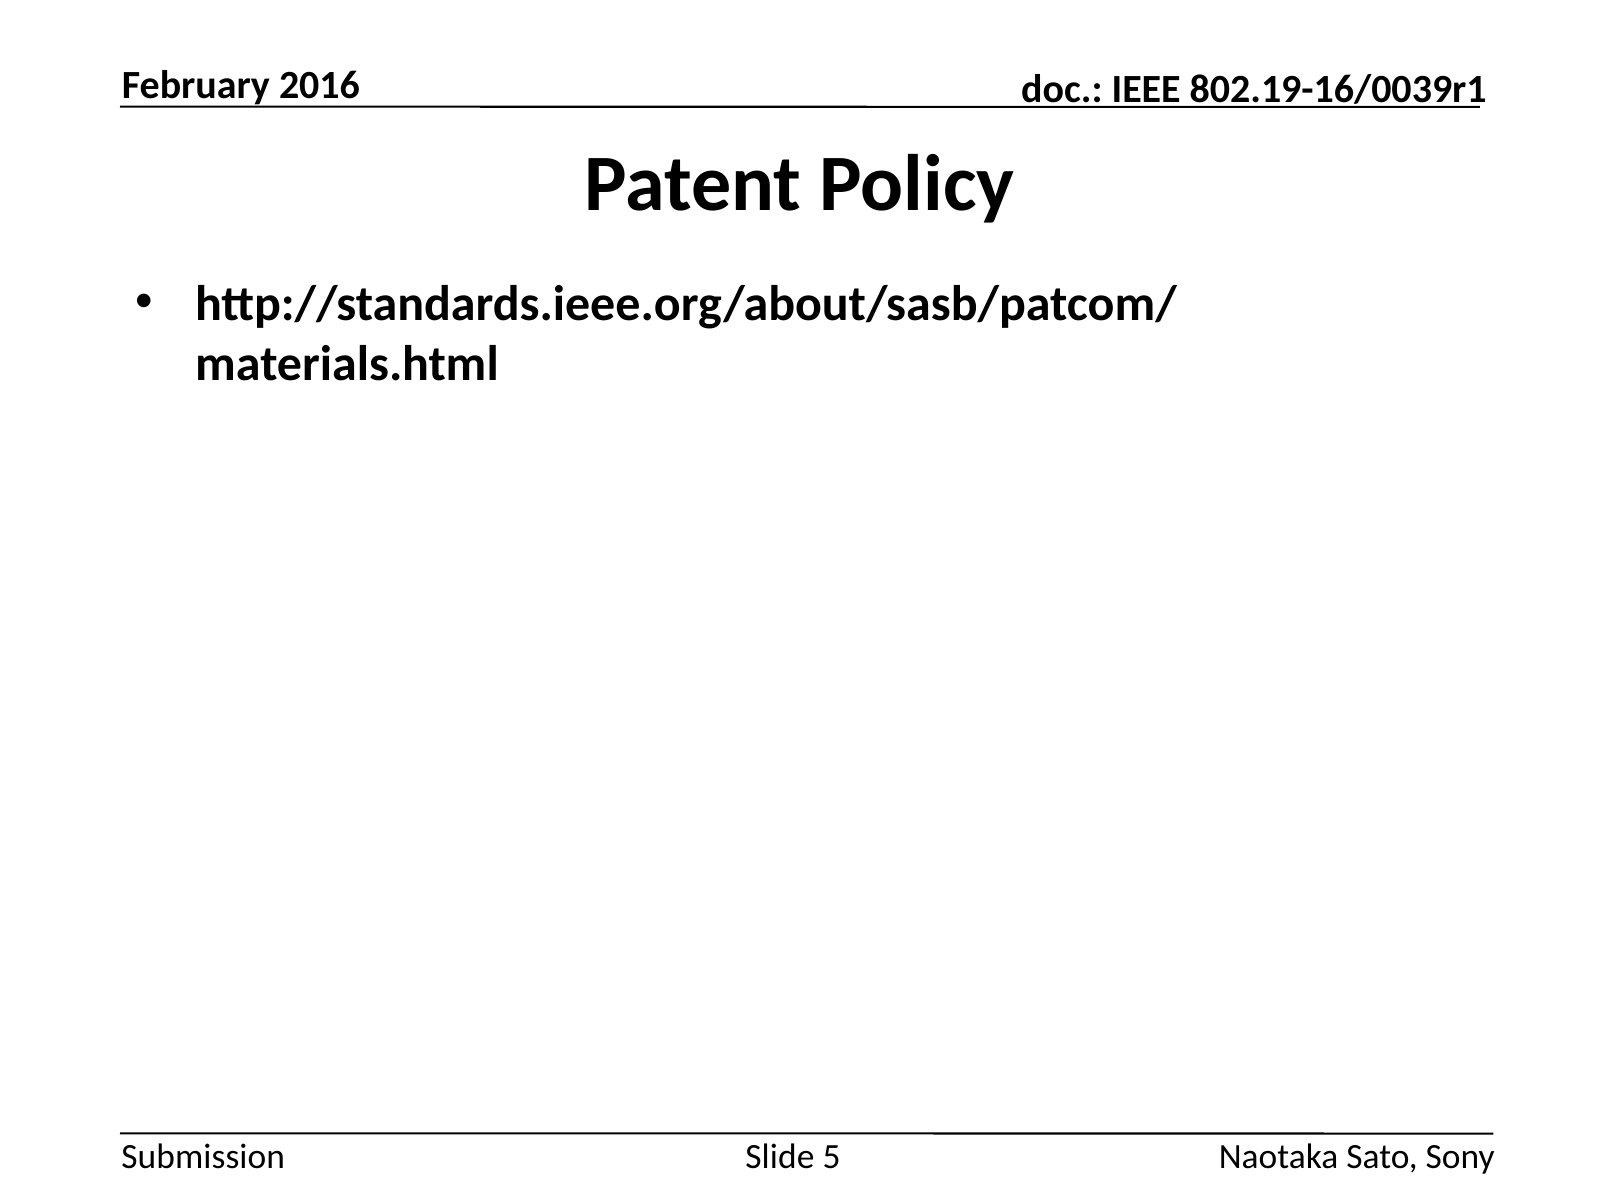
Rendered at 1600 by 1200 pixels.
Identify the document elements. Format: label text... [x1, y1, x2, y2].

list http://standards.ieee.org/about/sasb/patcom/materials.html [119, 262, 1480, 1126]
title Patent Policy [119, 119, 1480, 238]
slide_number Slide 5 [733, 1132, 854, 1197]
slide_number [121, 58, 451, 107]
footer Naotaka Sato, Sony [937, 1132, 1495, 1174]
